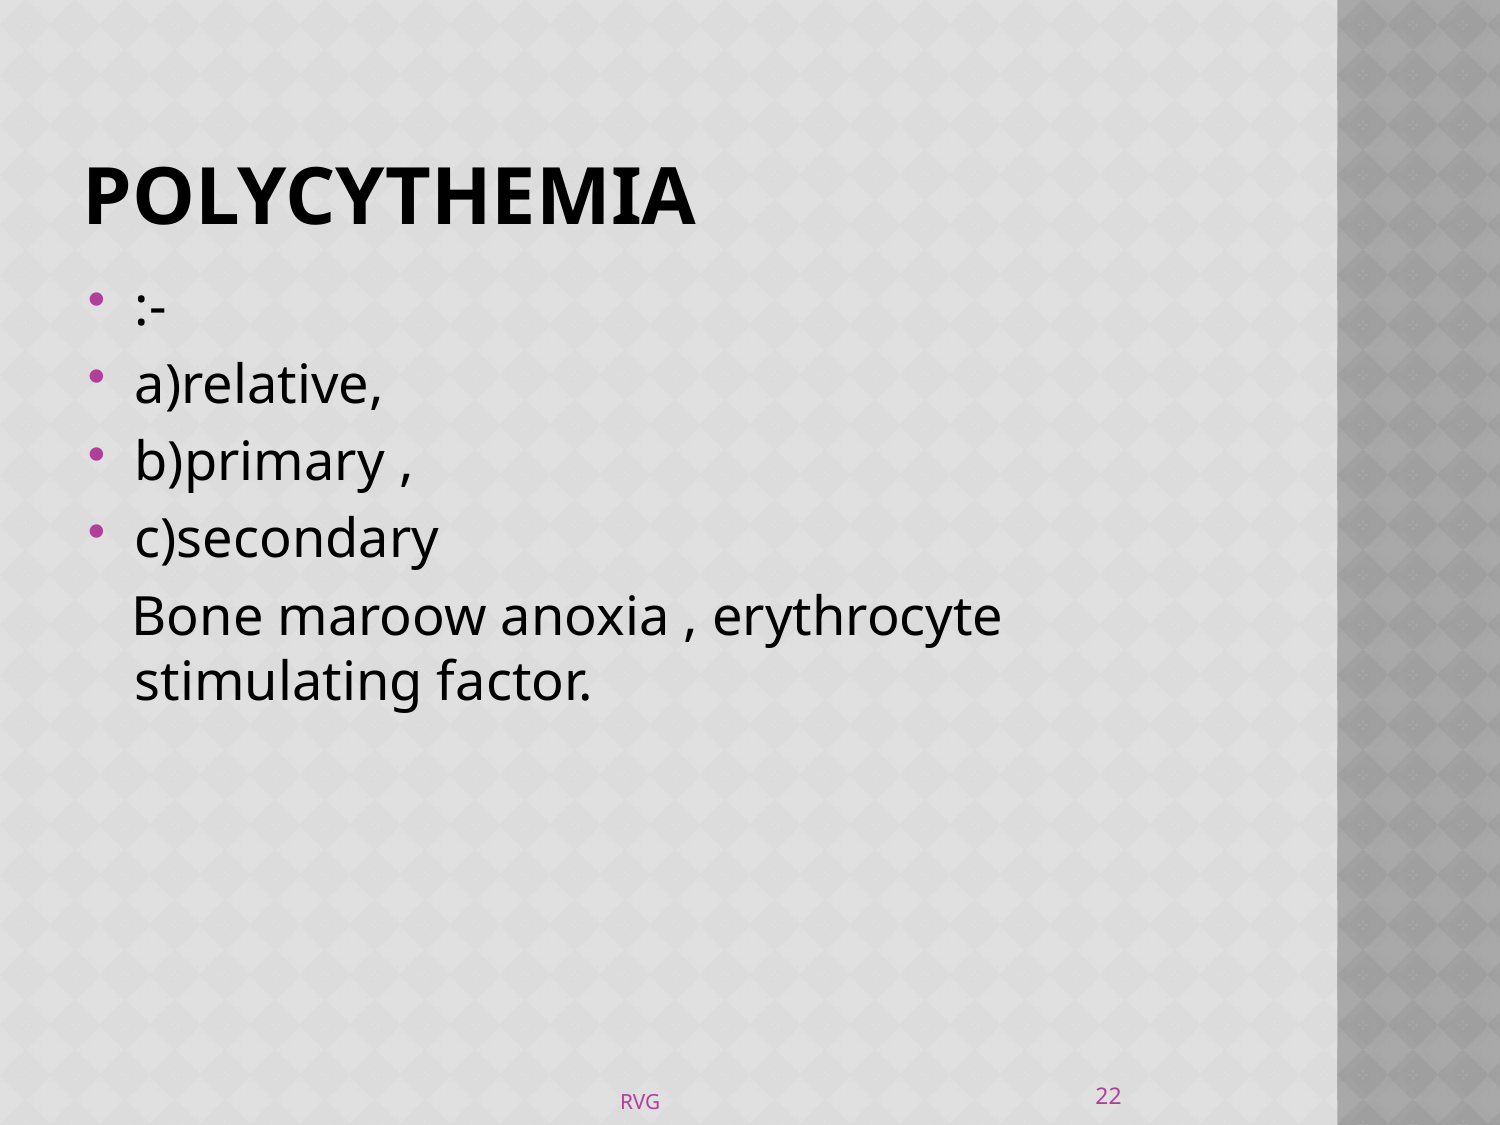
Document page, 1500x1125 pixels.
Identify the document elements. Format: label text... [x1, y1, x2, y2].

footer RVG [75, 1075, 675, 1114]
slide_number 22 [1025, 1075, 1122, 1113]
list :- a)relative, b)primary , c)secondary Bone maroow anoxia , erythrocyte stimulating factor. [75, 264, 1263, 1059]
title POLYCYTHEMIA [75, 52, 1263, 240]
